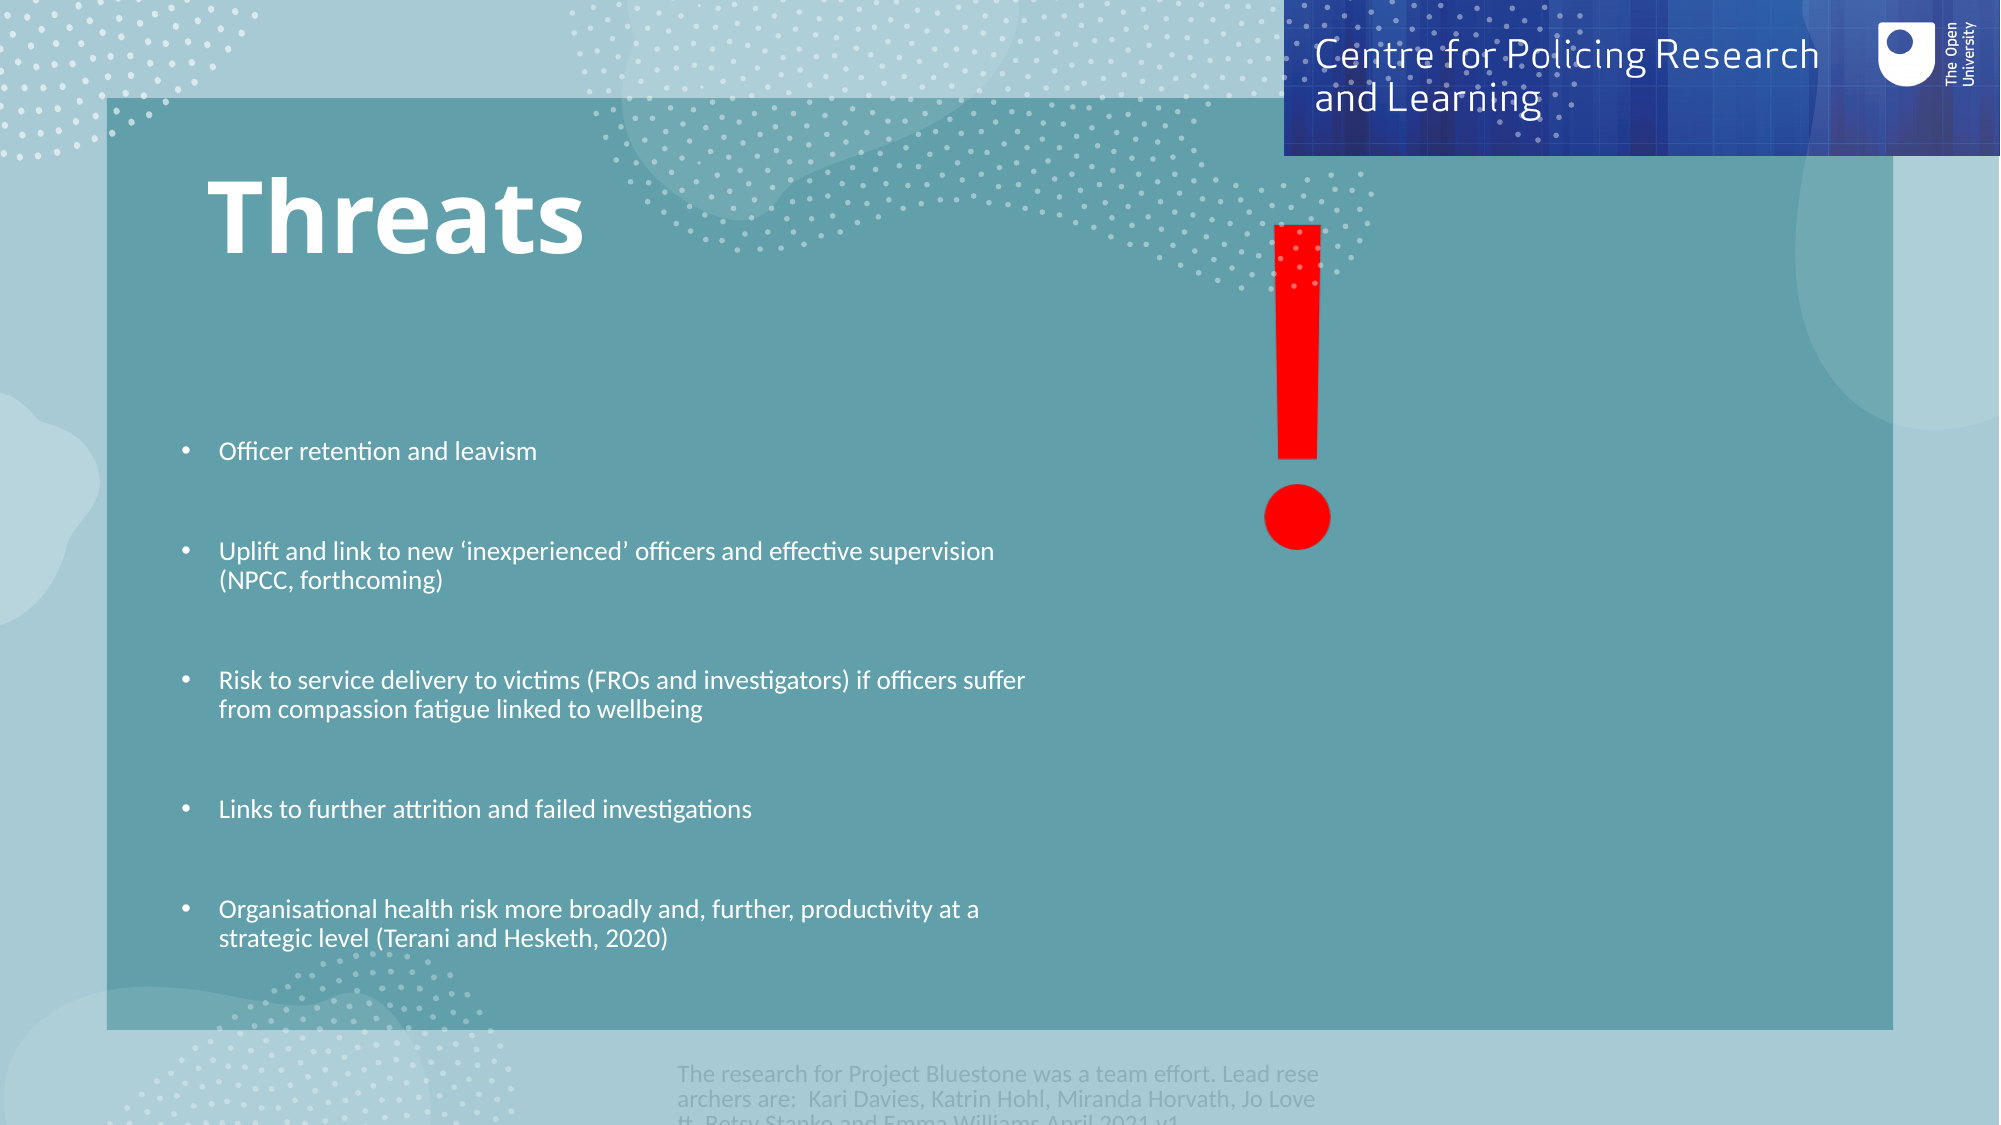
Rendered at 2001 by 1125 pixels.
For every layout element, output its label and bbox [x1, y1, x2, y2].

text_box [0, 0, 1999, 1125]
